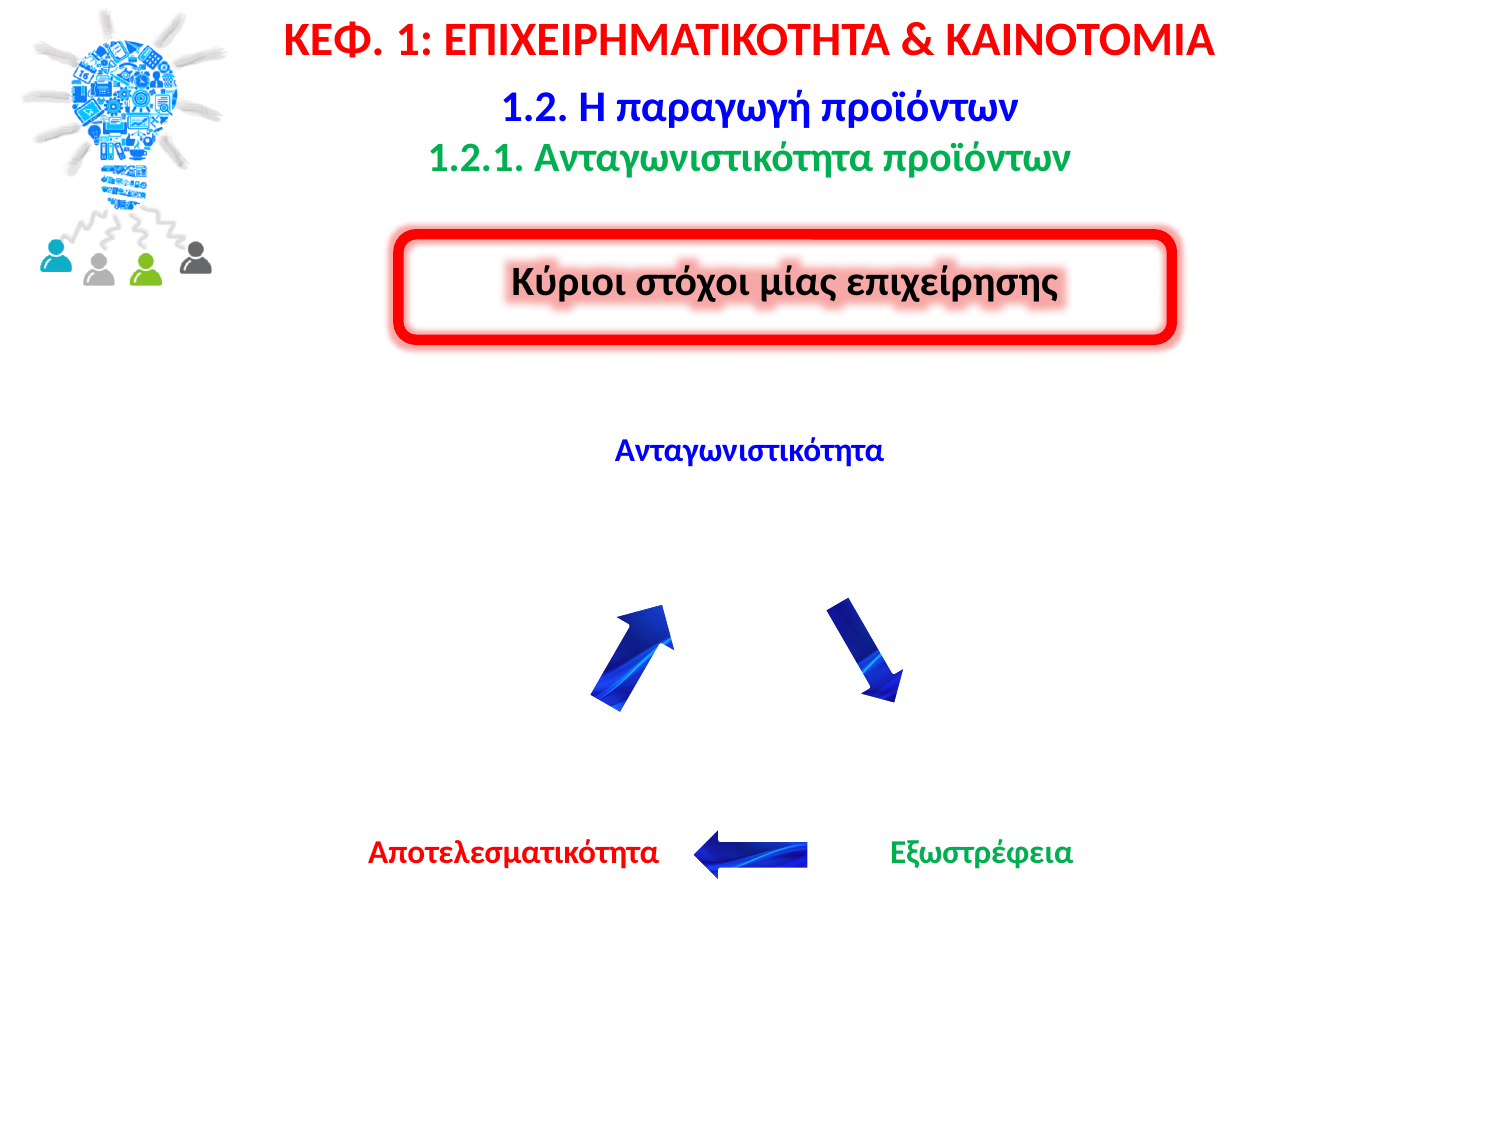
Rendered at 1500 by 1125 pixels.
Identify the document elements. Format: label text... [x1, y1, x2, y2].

text_box Κύριοι στόχοι μίας επιχείρησης [410, 246, 1161, 311]
text_box [396, 246, 1174, 342]
text_box ΚΕΦ. 1: ΕΠΙΧΕΙΡΗΜΑΤΙΚΟΤΗΤΑ & ΚΑΙΝΟΤΟΜΙΑ [264, 0, 1500, 70]
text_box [34, 363, 1466, 1079]
text_box 1.2. Η παραγωγή προϊόντων 1.2.1. Ανταγωνιστικότητα προϊόντων [267, 70, 1500, 188]
picture [0, 0, 263, 305]
